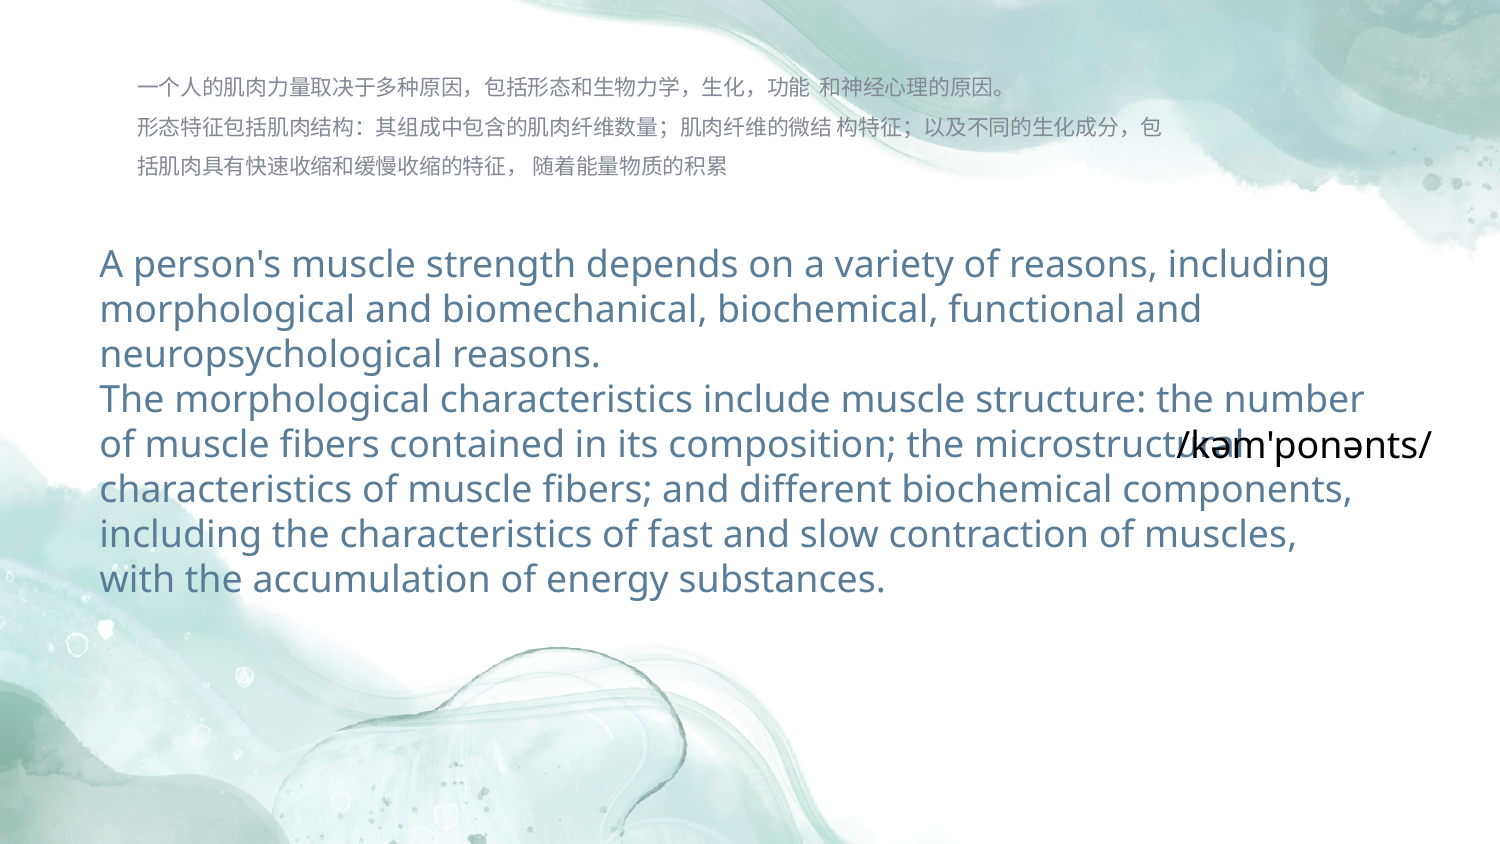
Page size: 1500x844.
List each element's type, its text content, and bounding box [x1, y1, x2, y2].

text_box /kəm'ponənts/ [1151, 414, 1500, 474]
picture [0, 0, 1500, 844]
text_box A person's muscle strength depends on a variety of reasons, including morphological and biomechanical, biochemical, functional and neuropsychological reasons. The morphological characteristics include muscle structure: the number of muscle fibers contained in its composition; the microstructural characteristics of muscle fibers; and different biochemical components, including the characteristics of fast and slow contraction of muscles, with the accumulation of energy substances. [84, 232, 1396, 608]
text_box 一个人的肌肉力量取决于多种原因，包括形态和生物力学，生化，功能 和神经心理的原因。 形态特征包括肌肉结构：其组成中包含的肌肉纤维数量；肌肉纤维的微结 构特征；以及不同的生化成分，包括肌肉具有快速收缩和缓慢收缩的特征， 随着能量物质的积累 [122, 53, 1186, 187]
